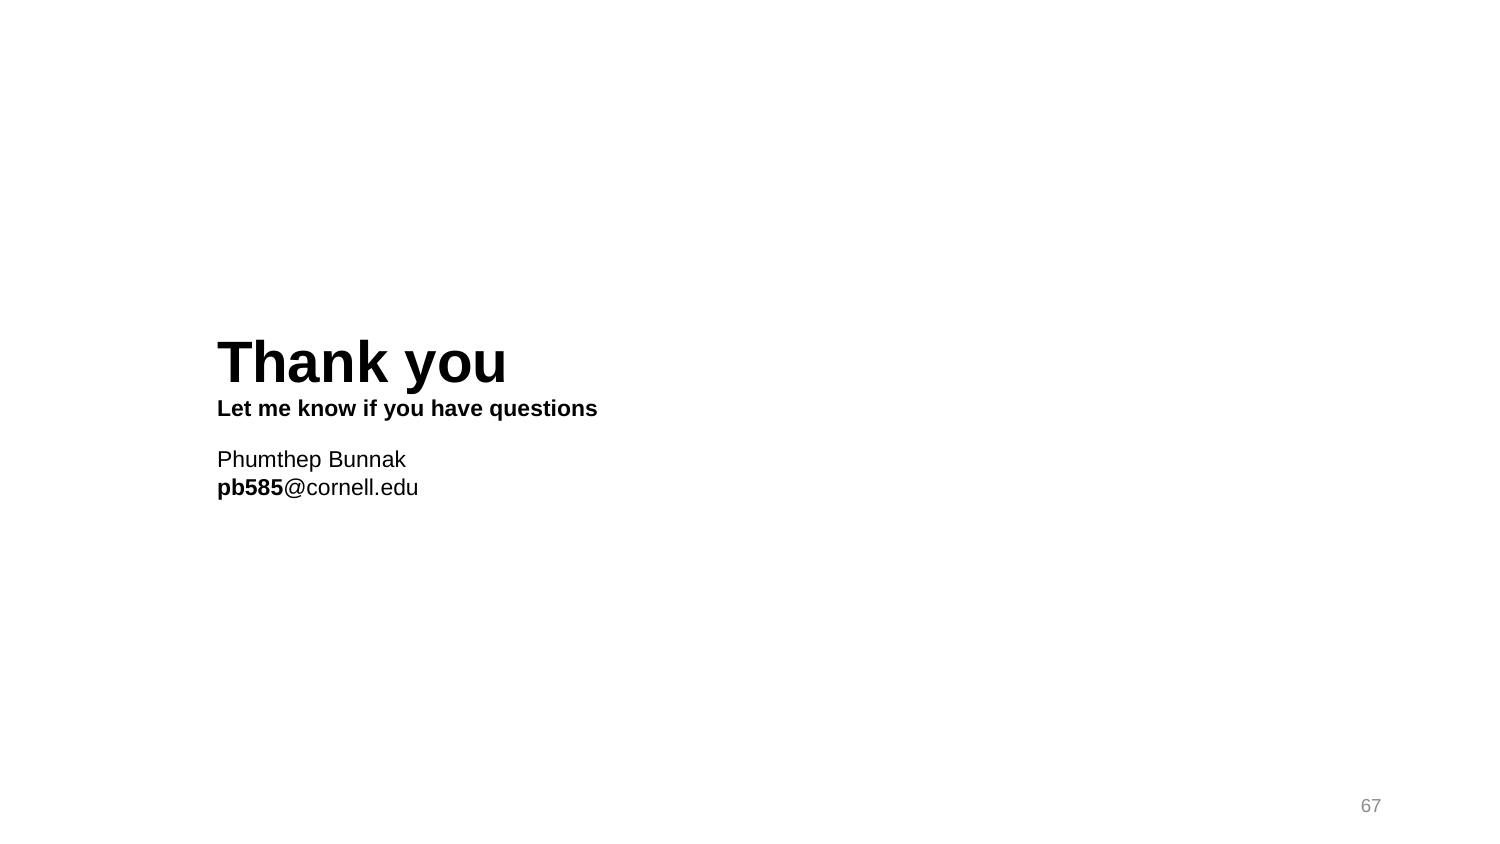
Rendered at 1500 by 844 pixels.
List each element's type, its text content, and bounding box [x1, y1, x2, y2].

slide_number 67 [1059, 782, 1397, 827]
text_box Phumthep Bunnak pb585@cornell.edu [202, 437, 731, 508]
text_box Thank you Let me know if you have questions [202, 316, 1377, 429]
